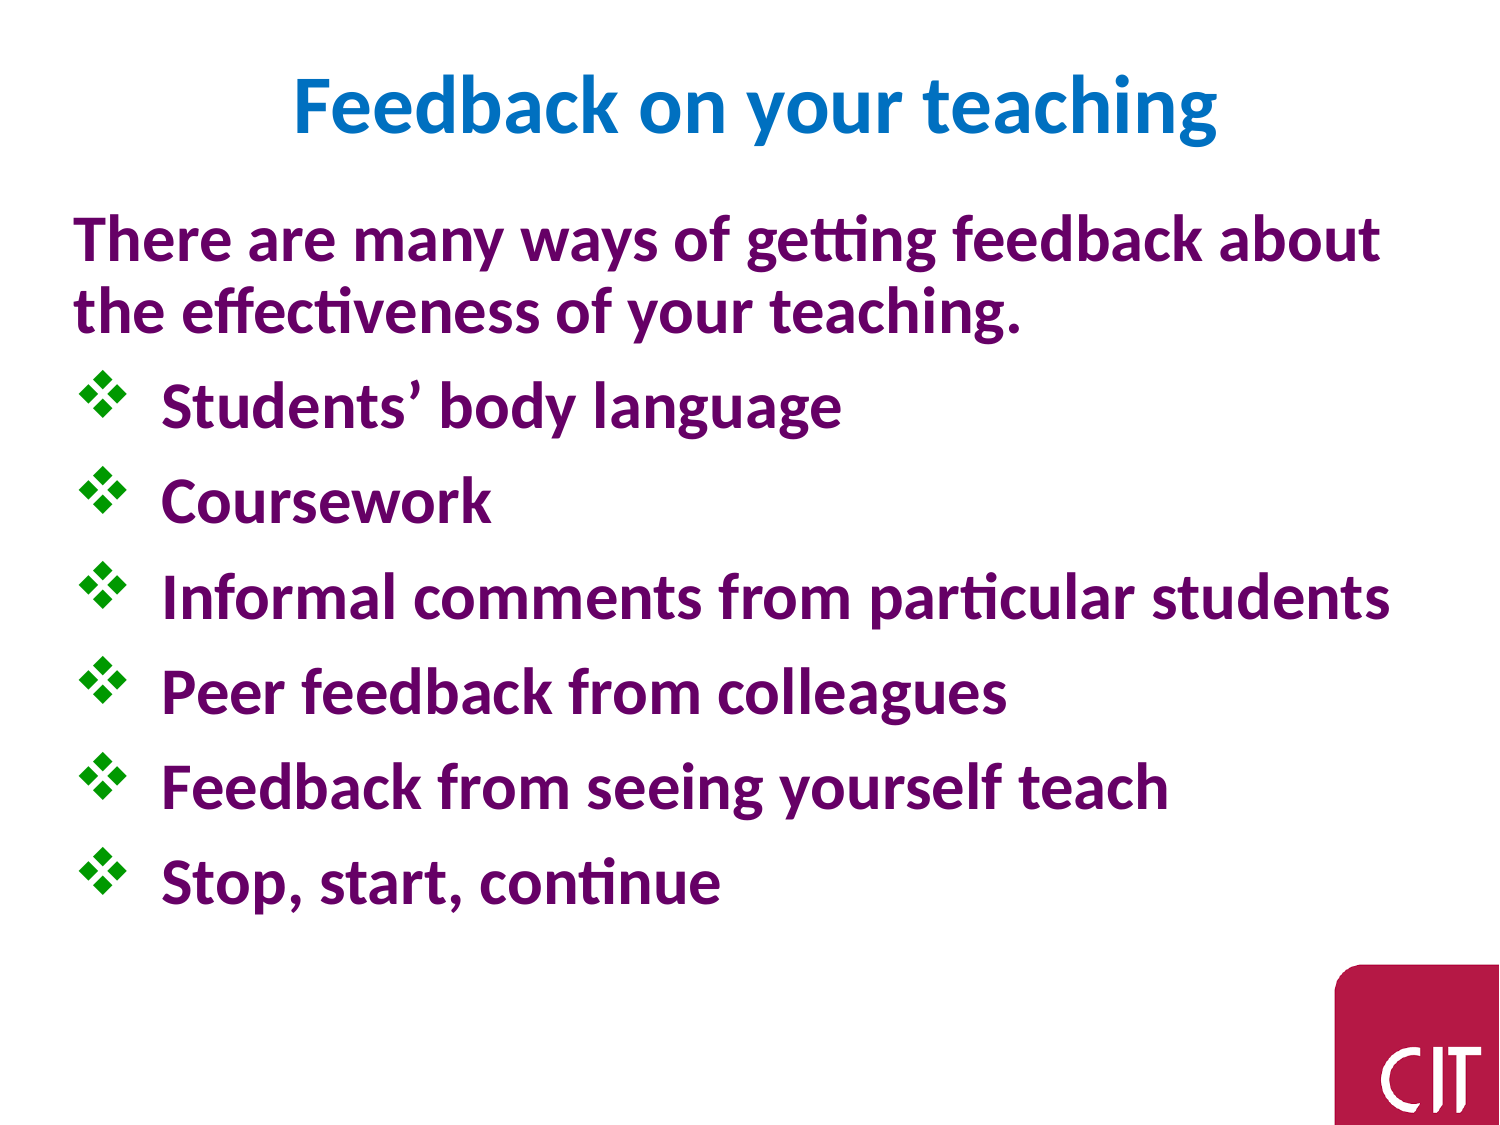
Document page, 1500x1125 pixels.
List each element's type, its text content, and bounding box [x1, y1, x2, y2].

list There are many ways of getting feedback about the effectiveness of your teaching. Students’ body language Coursework Informal comments from particular students Peer feedback from colleagues Feedback from seeing yourself teach Stop, start, continue [58, 196, 1471, 963]
title Feedback on your teaching [40, 30, 1471, 185]
picture [1334, 963, 1499, 1125]
